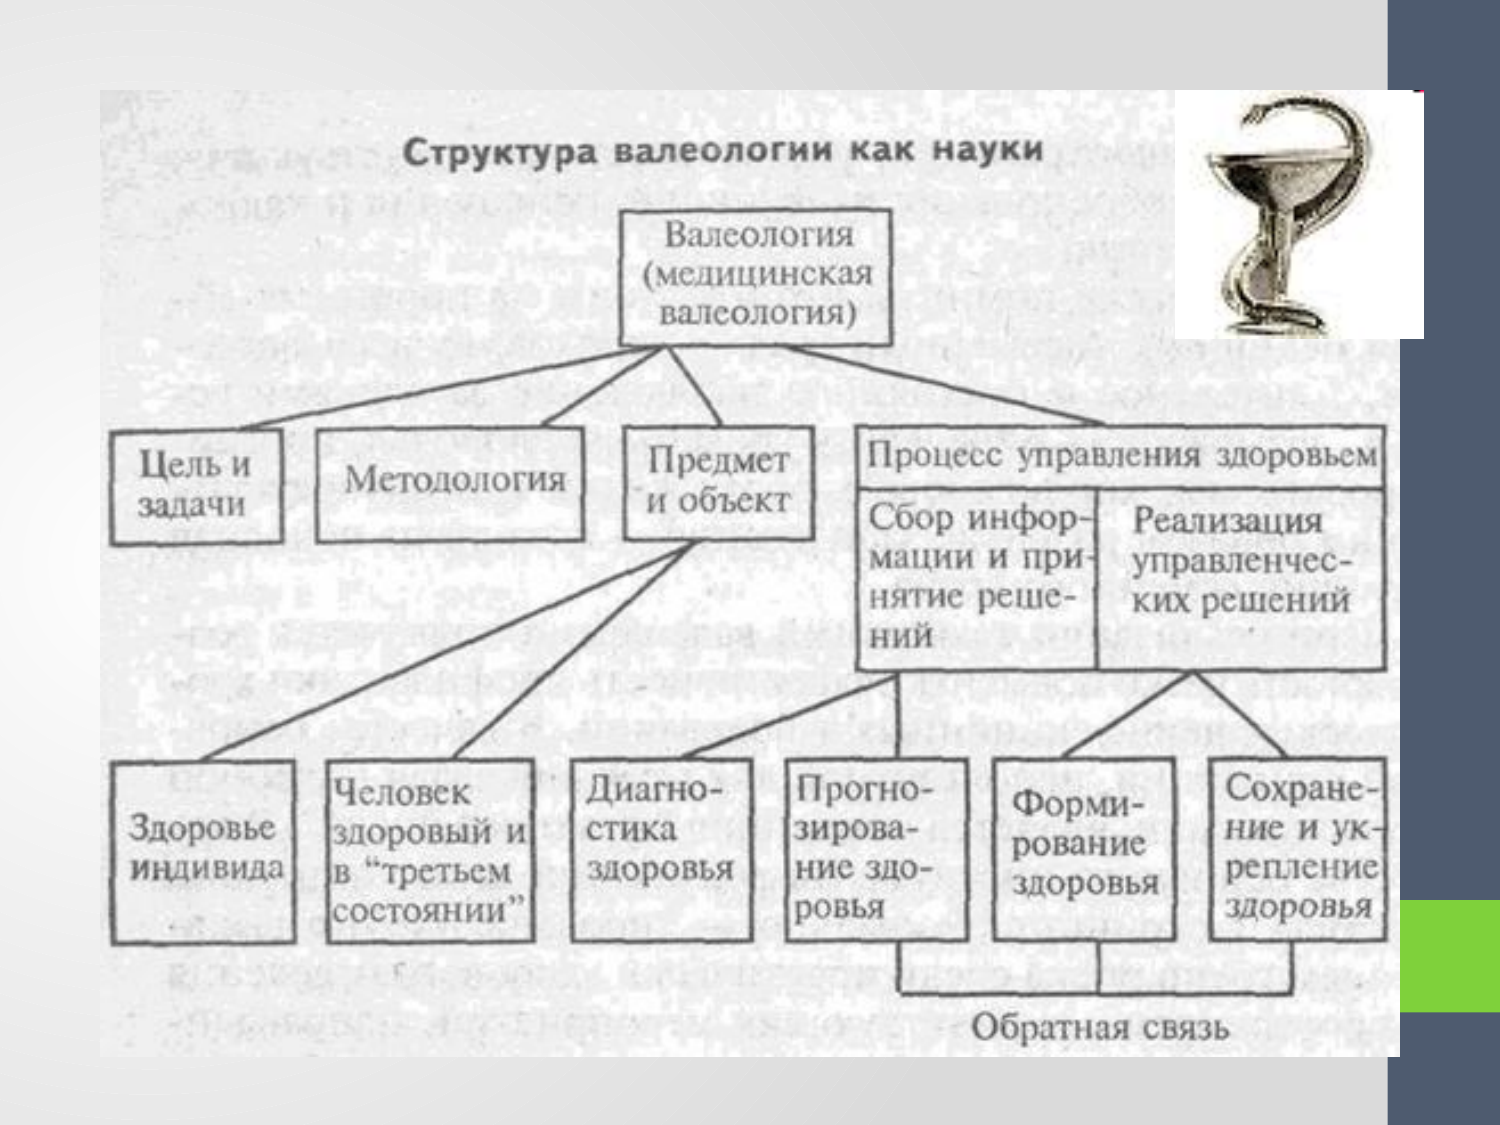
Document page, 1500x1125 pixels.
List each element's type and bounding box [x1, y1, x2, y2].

list [99, 89, 1401, 1058]
picture [1174, 89, 1424, 339]
